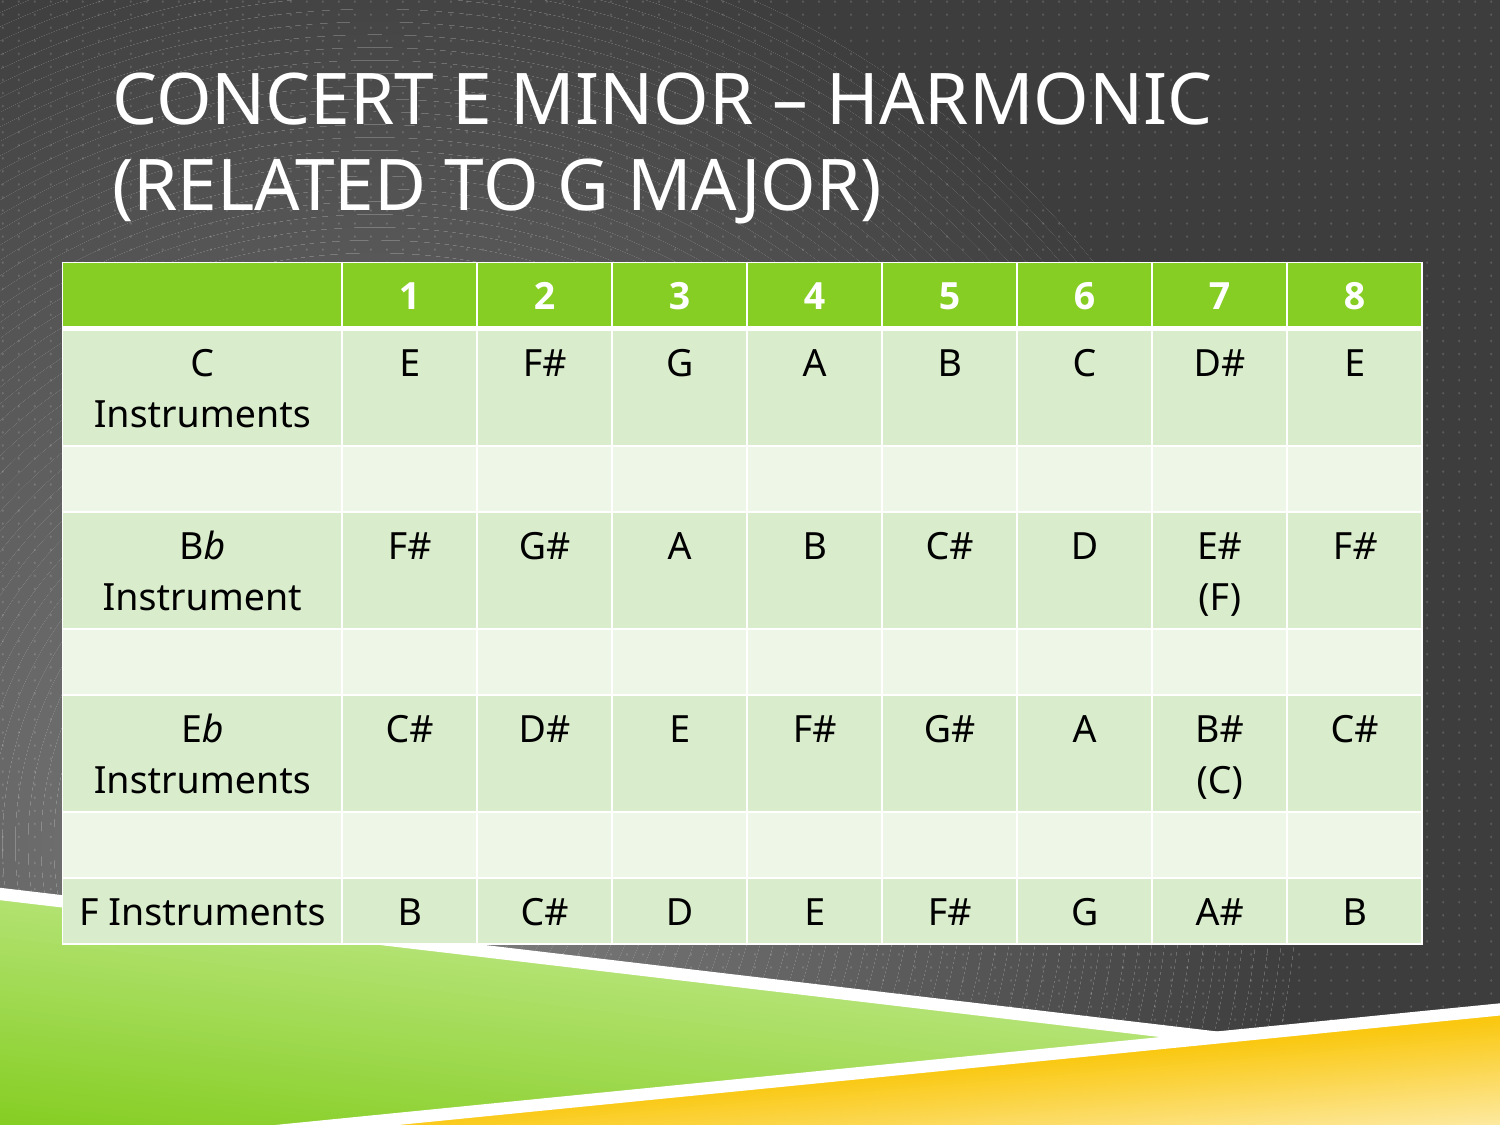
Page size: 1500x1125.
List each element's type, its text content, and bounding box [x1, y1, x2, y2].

table_cell C# [343, 696, 476, 811]
table_cell [1288, 813, 1421, 877]
table_cell [63, 630, 341, 694]
table_cell [343, 447, 476, 511]
table_header [63, 263, 341, 326]
table_cell E [748, 879, 881, 943]
table_cell D [1018, 513, 1151, 628]
table_cell D [613, 879, 746, 943]
table_cell [1153, 630, 1286, 694]
table_header 3 [613, 263, 746, 326]
table_cell [748, 630, 881, 694]
table_cell E# (F) [1153, 513, 1286, 628]
table_cell F# [343, 513, 476, 628]
table_cell C# [478, 879, 611, 943]
table_header 5 [883, 263, 1016, 326]
table_header 2 [478, 263, 611, 326]
table_header 1 [343, 263, 476, 326]
table_cell [883, 447, 1016, 511]
table_cell B# (C) [1153, 696, 1286, 811]
table_cell [1153, 447, 1286, 511]
table_cell D# [1153, 331, 1286, 445]
table_cell A [613, 513, 746, 628]
table_cell G# [478, 513, 611, 628]
table_cell F# [883, 879, 1016, 943]
table_header 6 [1018, 263, 1151, 326]
table_cell [478, 447, 611, 511]
table_cell C [1018, 331, 1151, 445]
table_cell [1018, 813, 1151, 877]
table_header 7 [1153, 263, 1286, 326]
table_cell F# [748, 696, 881, 811]
table_cell B [748, 513, 881, 628]
table_cell [63, 447, 341, 511]
table_cell G [1018, 879, 1151, 943]
table_cell B [883, 331, 1016, 445]
table_cell [1288, 630, 1421, 694]
table_cell F# [478, 331, 611, 445]
table_cell A# [1153, 879, 1286, 943]
table_cell B [1288, 879, 1421, 943]
table_cell [343, 813, 476, 877]
table_header 4 [748, 263, 881, 326]
table_cell Bb Instrument [63, 513, 341, 628]
table_cell F# [1288, 513, 1421, 628]
table_cell [748, 447, 881, 511]
table_header 8 [1288, 263, 1421, 326]
table_cell [1288, 447, 1421, 511]
table_cell [883, 813, 1016, 877]
table_cell [613, 447, 746, 511]
table_cell F Instruments [63, 879, 341, 943]
table_cell [613, 813, 746, 877]
table_cell B [343, 879, 476, 943]
table_cell D# [478, 696, 611, 811]
table_cell G# [883, 696, 1016, 811]
table_cell [883, 630, 1016, 694]
table_cell [613, 630, 746, 694]
table_cell [343, 630, 476, 694]
title Concert E Minor – Harmonic (Related to G Major) [112, 45, 1388, 233]
table_cell E [613, 696, 746, 811]
table_cell Eb Instruments [63, 696, 341, 811]
table_cell C# [1288, 696, 1421, 811]
table_cell C Instruments [63, 331, 341, 445]
table_cell [63, 813, 341, 877]
table_cell [478, 630, 611, 694]
table_cell [1153, 813, 1286, 877]
table_cell A [748, 331, 881, 445]
table_cell [478, 813, 611, 877]
table_cell A [1018, 696, 1151, 811]
table_cell [1018, 447, 1151, 511]
table_cell C# [883, 513, 1016, 628]
table_cell [748, 813, 881, 877]
table_cell [1018, 630, 1151, 694]
table_cell E [1288, 331, 1421, 445]
table_cell G [613, 331, 746, 445]
table_cell E [343, 331, 476, 445]
